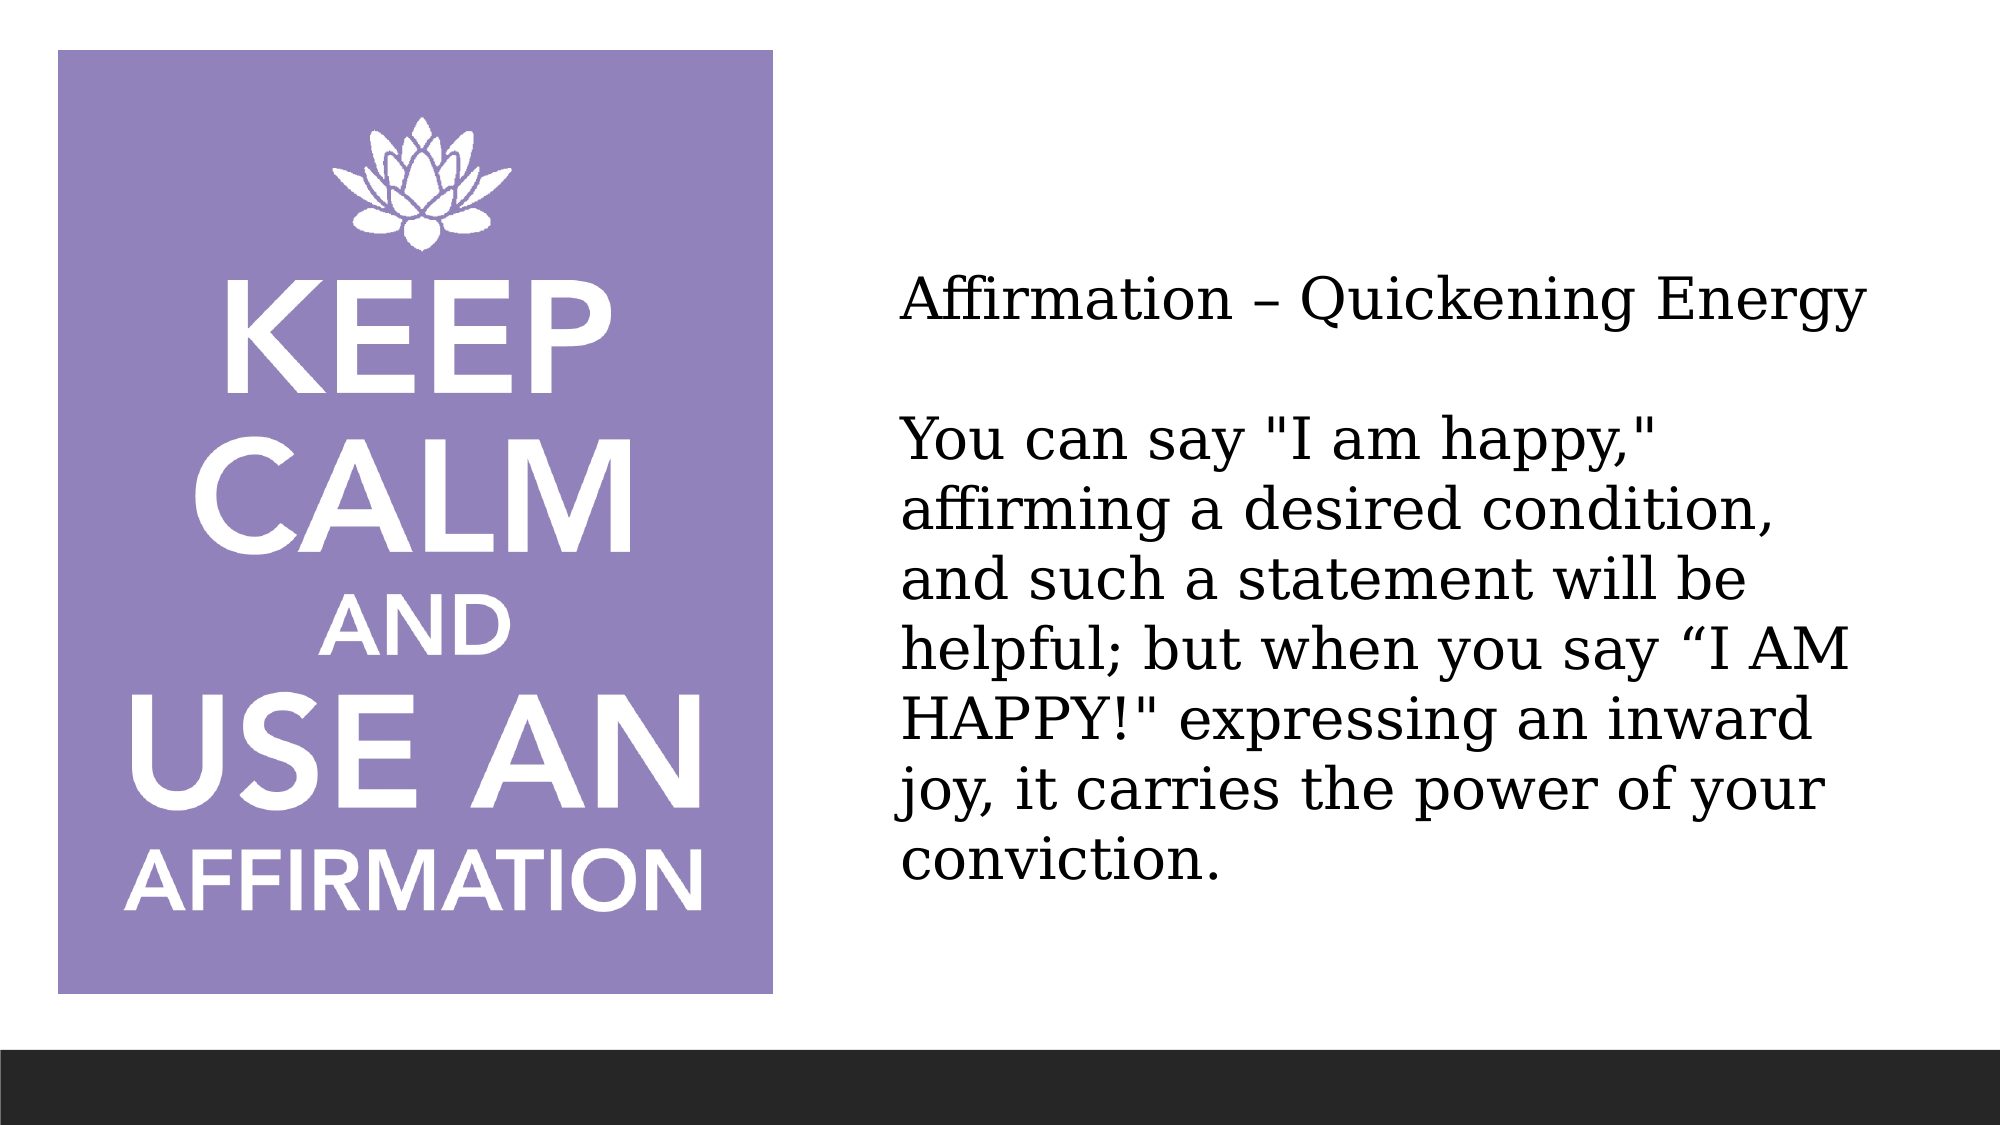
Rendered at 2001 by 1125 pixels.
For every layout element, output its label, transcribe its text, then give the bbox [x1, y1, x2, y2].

picture [57, 50, 774, 995]
text_box Affirmation – Quickening Energy You can say "I am happy," affirming a desired condition, and such a statement will be helpful; but when you say “I AM HAPPY!" expressing an inward joy, it carries the power of your conviction. [885, 253, 1886, 899]
